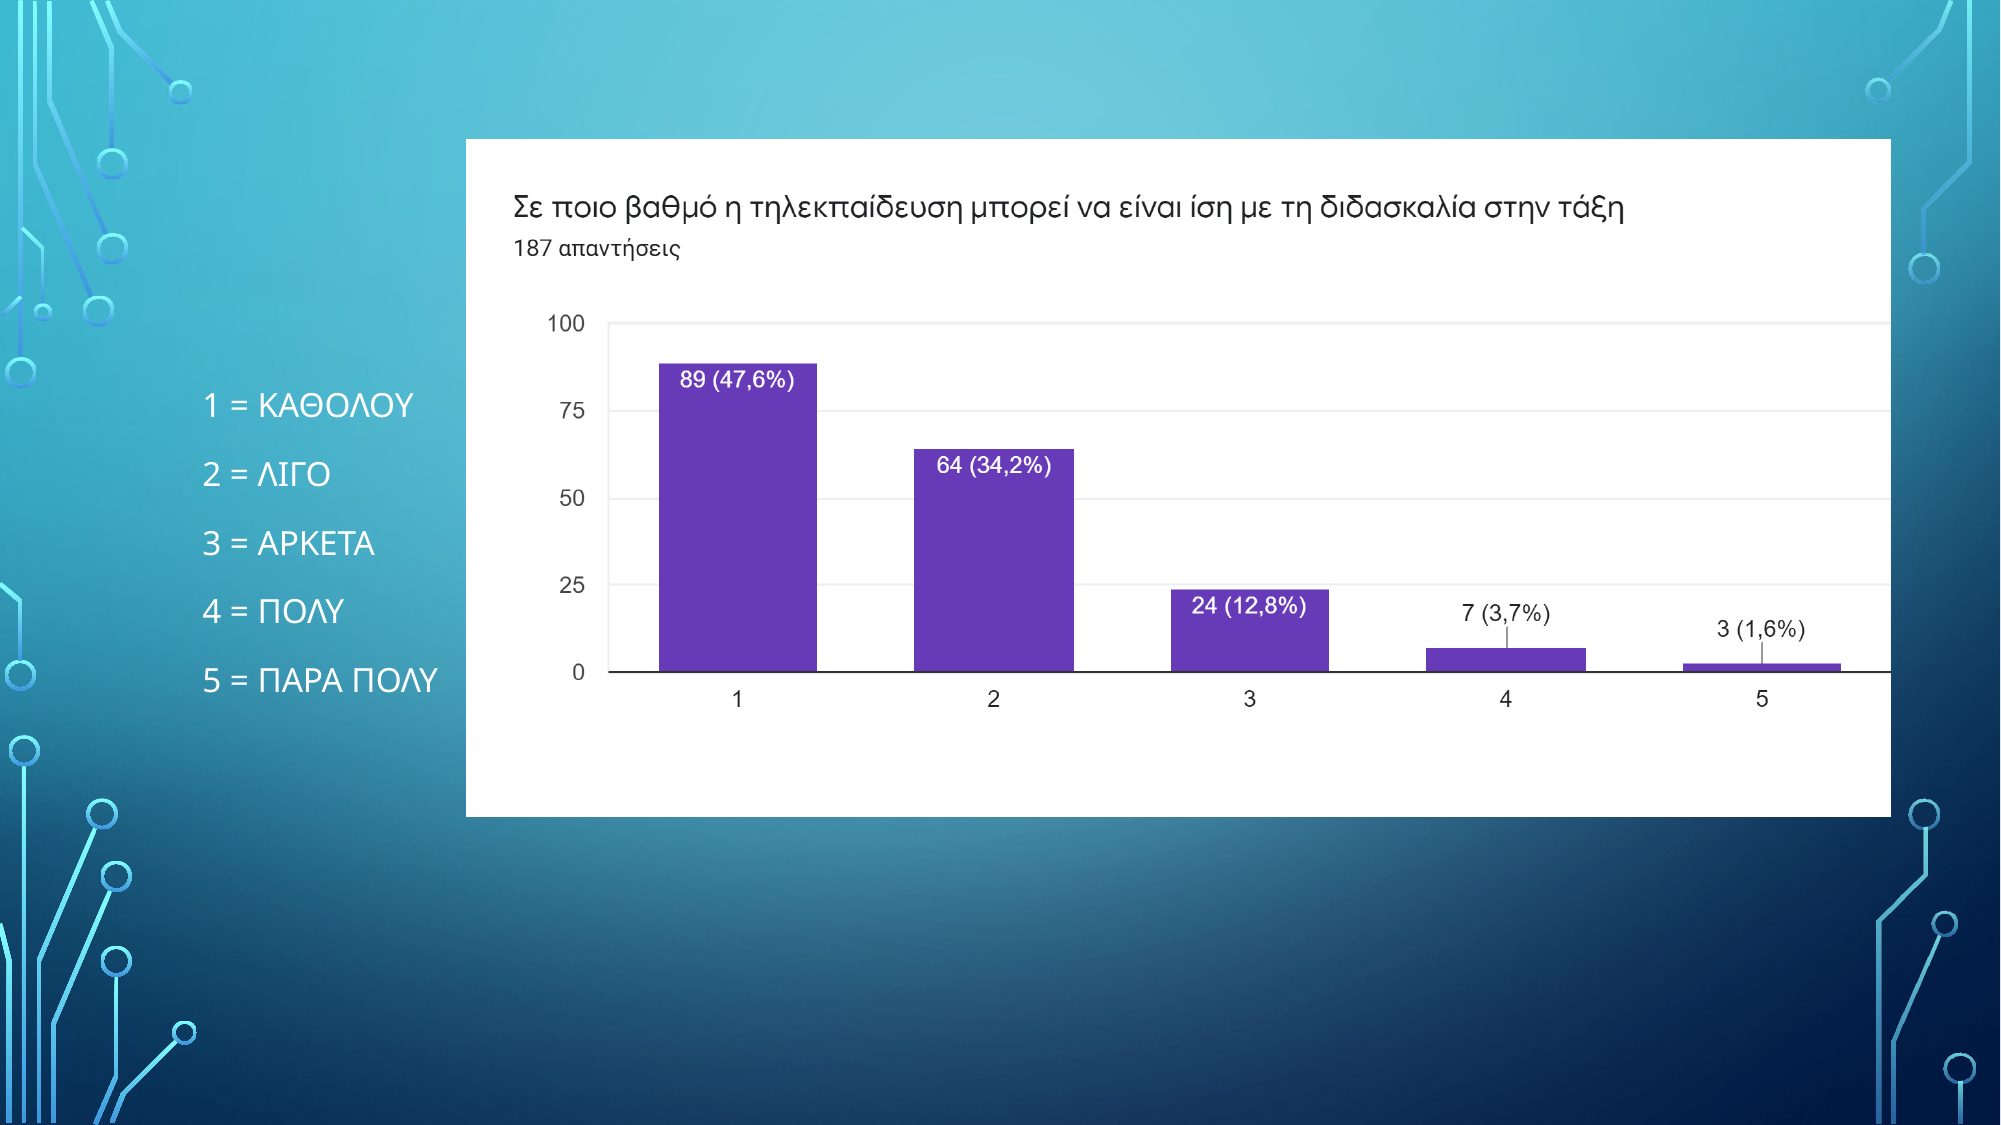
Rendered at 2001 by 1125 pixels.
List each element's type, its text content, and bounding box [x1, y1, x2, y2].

picture [465, 139, 1891, 818]
list 1 = ΚΑΘΟΛΟΥ 2 = ΛΙΓΟ 3 = ΑΡΚΕΤΑ 4 = ΠΟΛΥ 5 = ΠΑΡΑ ΠΟΛΥ [187, 369, 558, 950]
